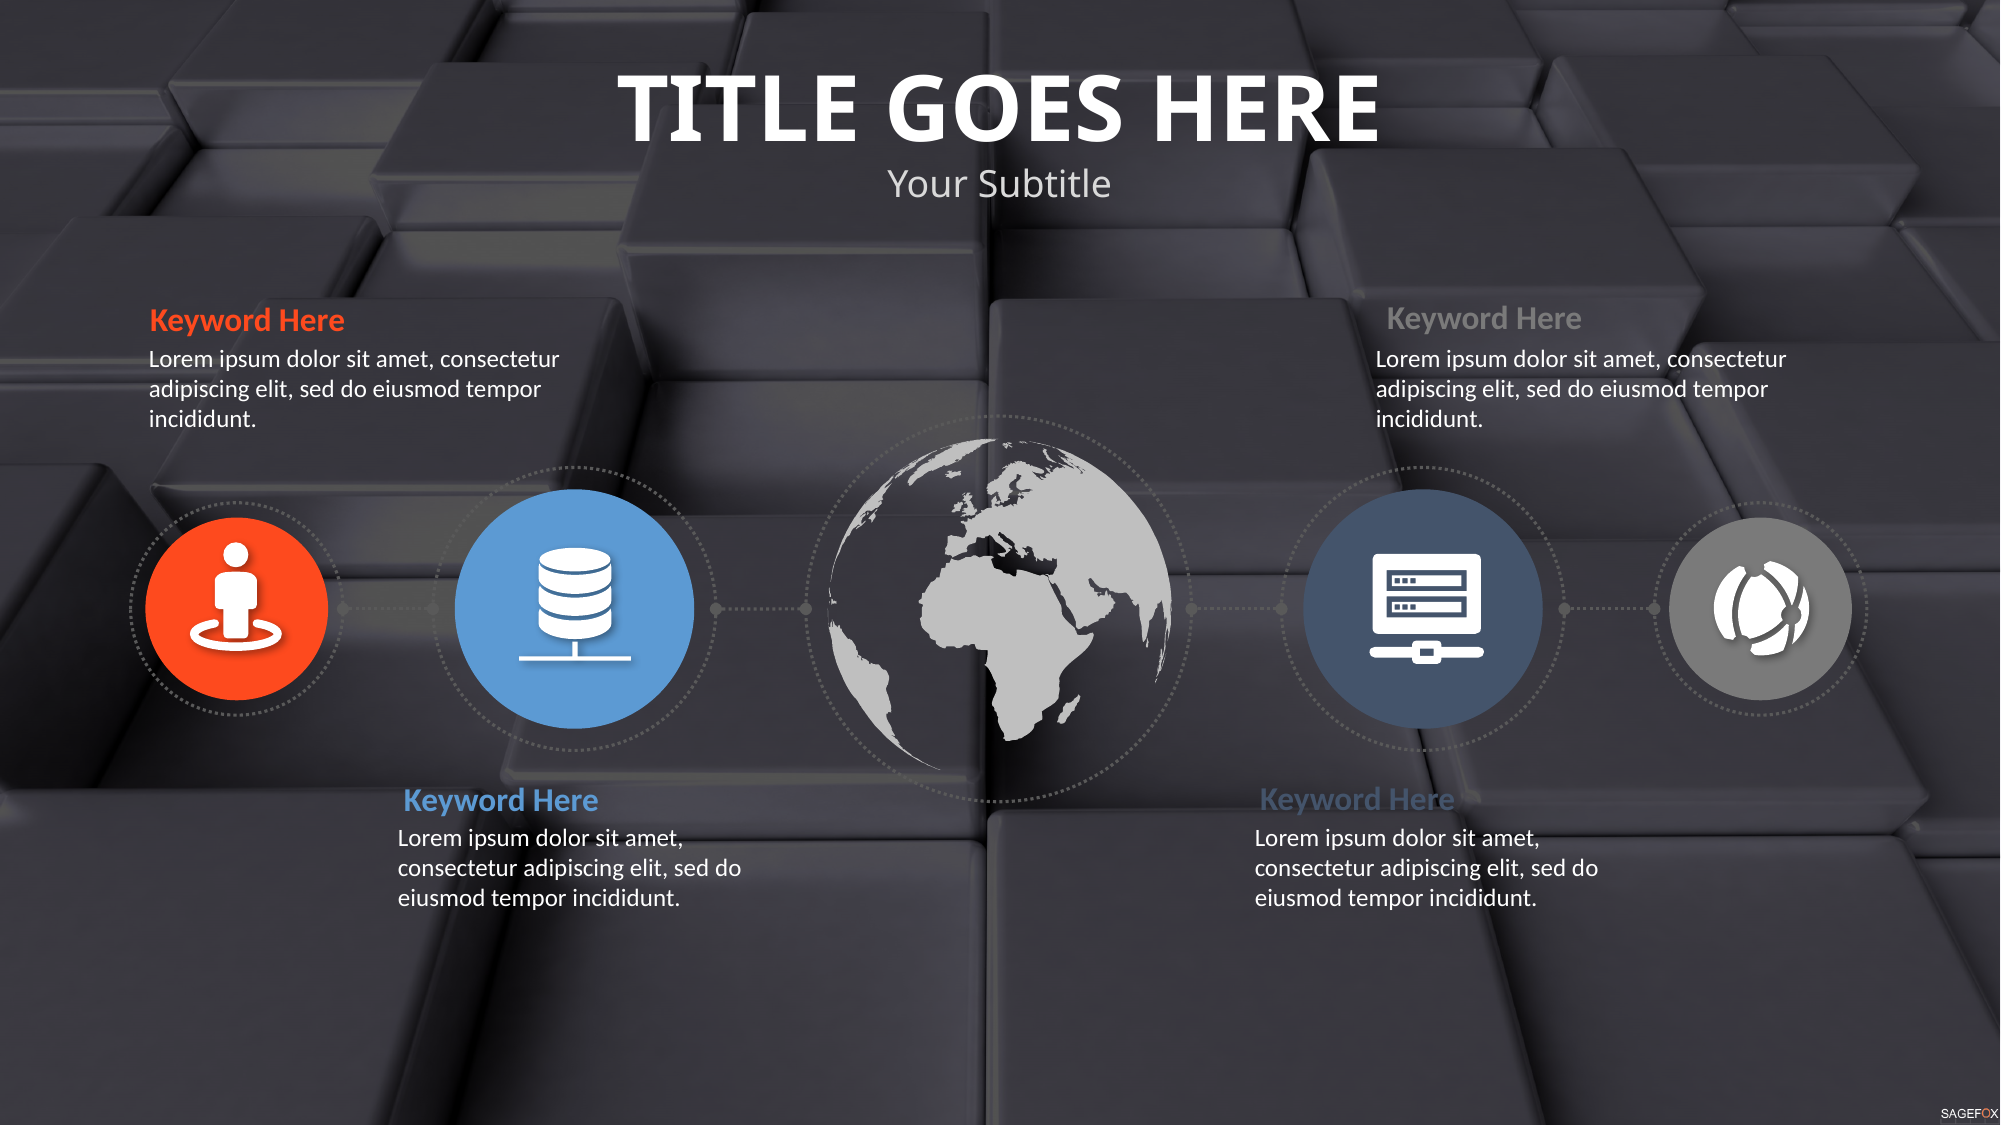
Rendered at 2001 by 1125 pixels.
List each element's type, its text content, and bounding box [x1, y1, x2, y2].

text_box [1369, 553, 1484, 664]
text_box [1281, 467, 1565, 751]
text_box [149, 297, 625, 434]
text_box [130, 502, 344, 716]
text_box [805, 415, 1192, 803]
text_box TITLE GOES HERE Your Subtitle [548, 42, 1452, 212]
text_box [1254, 776, 1617, 913]
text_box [432, 467, 716, 751]
picture [0, 0, 2001, 1125]
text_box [397, 778, 760, 913]
text_box [1138, 604, 1158, 608]
text_box [1162, 603, 1172, 607]
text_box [1375, 296, 1851, 434]
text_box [1654, 502, 1867, 716]
